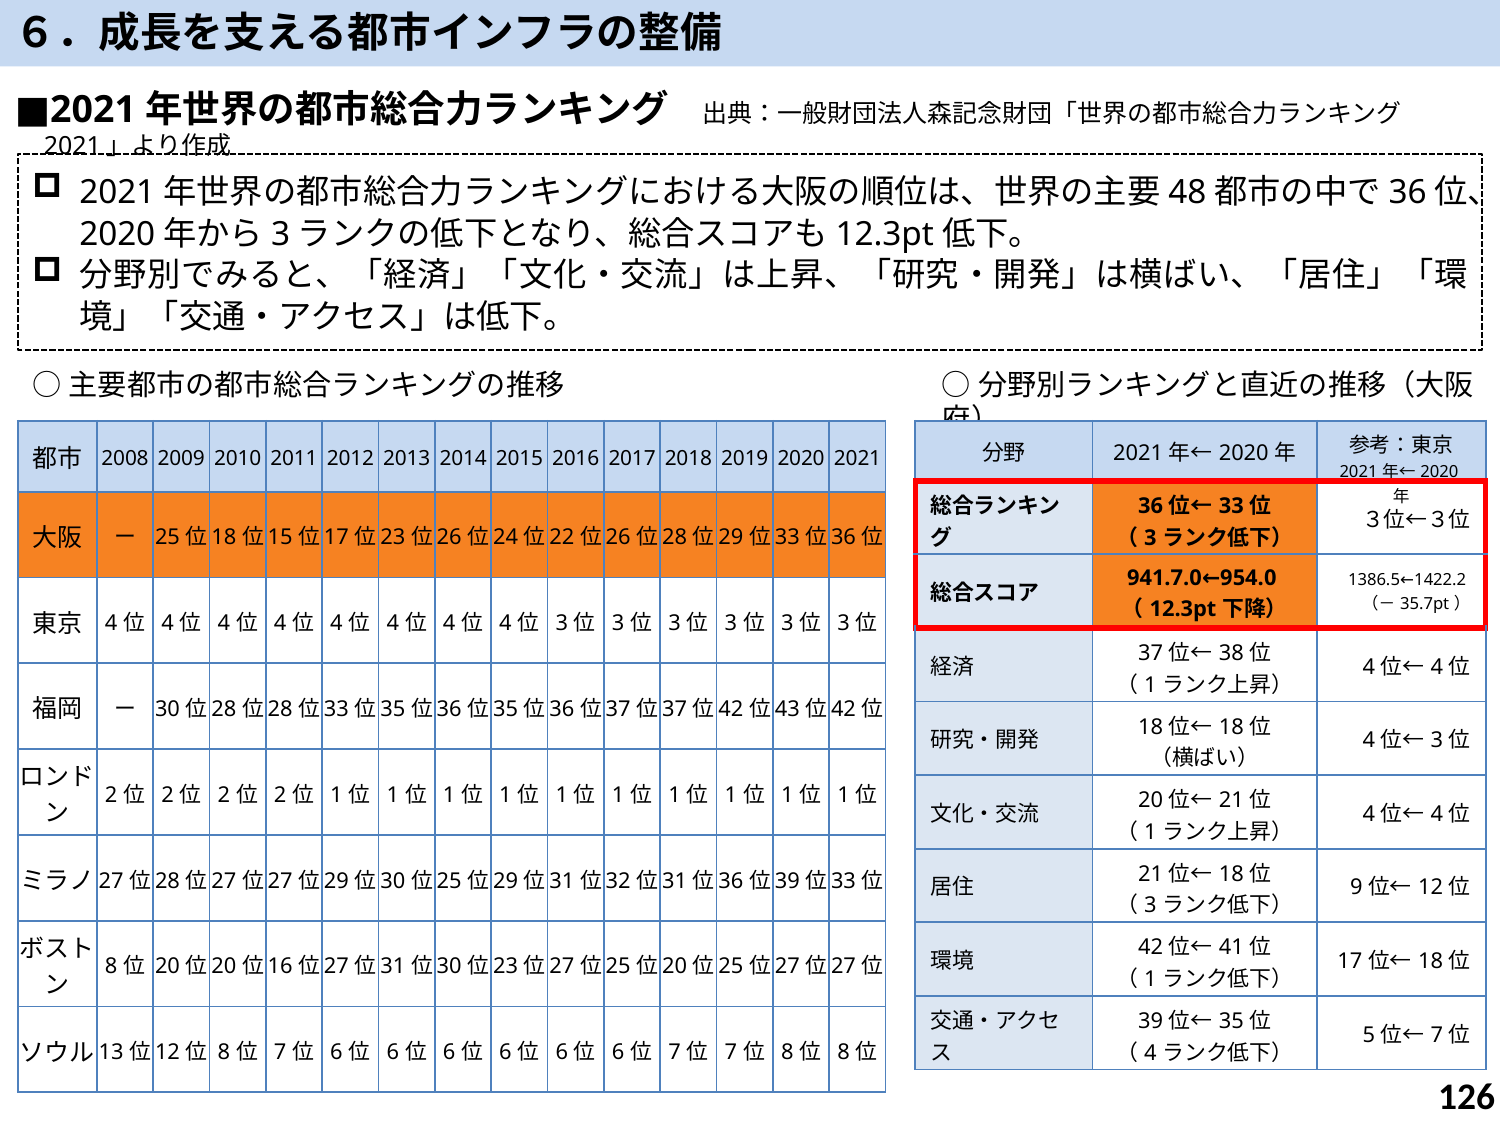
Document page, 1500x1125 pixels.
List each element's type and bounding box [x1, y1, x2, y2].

table_cell [267, 664, 321, 748]
table_header [661, 422, 716, 491]
table_header [436, 422, 490, 491]
table_cell [154, 750, 209, 834]
table_cell [379, 750, 434, 834]
table_cell [774, 836, 828, 920]
table_header [379, 422, 434, 491]
table_cell [605, 664, 659, 748]
table_cell [830, 922, 885, 1006]
table_cell [717, 493, 772, 577]
table_cell [379, 1007, 434, 1091]
table_header [548, 422, 603, 491]
table_cell [717, 750, 772, 834]
table_cell [717, 922, 772, 1006]
table_cell [492, 836, 547, 920]
table_cell [1318, 776, 1485, 848]
table_cell [267, 578, 321, 662]
table_cell [830, 578, 885, 662]
table_header [267, 422, 321, 491]
table_cell [98, 750, 152, 834]
table_cell [661, 578, 716, 662]
table_cell [605, 836, 659, 920]
table_cell [154, 836, 209, 920]
table_cell [379, 836, 434, 920]
table_cell [774, 922, 828, 1006]
table_cell [323, 493, 378, 577]
table_cell [918, 484, 1092, 553]
table_cell [717, 578, 772, 662]
table_cell [1093, 484, 1316, 553]
table_header [492, 422, 547, 491]
table_cell [661, 750, 716, 834]
table_cell [661, 1007, 716, 1091]
table_cell [492, 922, 547, 1006]
table_cell [19, 493, 96, 577]
table_header [916, 422, 1092, 478]
table_cell [19, 664, 96, 748]
table_cell [717, 836, 772, 920]
table_header [323, 422, 378, 491]
table_cell [1093, 776, 1316, 848]
table_cell [98, 1007, 152, 1091]
table_header [1093, 422, 1316, 478]
table_cell [830, 750, 885, 834]
table_cell [267, 750, 321, 834]
table_cell [916, 923, 1092, 995]
text_box [0, 0, 1500, 67]
table_header [605, 422, 659, 491]
table_cell [436, 922, 490, 1006]
text_box [17, 359, 597, 409]
table_cell [661, 836, 716, 920]
table_cell [1318, 555, 1483, 625]
table_cell [436, 664, 490, 748]
table_cell [379, 578, 434, 662]
table_cell [436, 493, 490, 577]
table_cell [774, 493, 828, 577]
table_cell [210, 922, 265, 1006]
table_cell [19, 1007, 96, 1091]
table_cell [267, 922, 321, 1006]
table_cell [1093, 631, 1316, 701]
table_cell [1093, 850, 1316, 921]
table_cell [98, 493, 152, 577]
table_cell [548, 750, 603, 834]
table_header [19, 422, 96, 491]
table_cell [323, 1007, 378, 1091]
table_cell [548, 922, 603, 1006]
table_cell [548, 664, 603, 748]
table_cell [918, 555, 1092, 625]
table_cell [661, 664, 716, 748]
table_cell [717, 1007, 772, 1091]
table_cell [492, 493, 547, 577]
table_cell [661, 922, 716, 1006]
table_cell [774, 578, 828, 662]
table_cell [605, 922, 659, 1006]
table_cell [98, 836, 152, 920]
table_cell [548, 493, 603, 577]
table_cell [436, 750, 490, 834]
table_cell [548, 836, 603, 920]
table_header [210, 422, 265, 491]
table_cell [323, 664, 378, 748]
table_cell [1093, 702, 1316, 774]
table_header [830, 422, 885, 491]
table_cell [323, 836, 378, 920]
table_cell [492, 578, 547, 662]
table_cell [1318, 631, 1485, 701]
table_cell [154, 922, 209, 1006]
table_cell [916, 997, 1092, 1069]
table_cell [661, 493, 716, 577]
table_cell [379, 493, 434, 577]
table_cell [830, 1007, 885, 1091]
table_cell [210, 750, 265, 834]
table_cell [774, 1007, 828, 1091]
table_cell [492, 1007, 547, 1091]
text_box [0, 77, 1489, 352]
table_cell [210, 1007, 265, 1091]
table_cell [154, 664, 209, 748]
table_cell [605, 1007, 659, 1091]
table_cell [154, 493, 209, 577]
table_cell [605, 578, 659, 662]
table_cell [210, 664, 265, 748]
table_cell [916, 631, 1092, 701]
table_cell [98, 664, 152, 748]
table_header [1318, 422, 1485, 478]
table_cell [492, 664, 547, 748]
table_header [154, 422, 209, 491]
table_cell [19, 836, 96, 920]
table_cell [1318, 997, 1485, 1069]
table_cell [916, 776, 1092, 848]
table_cell [154, 578, 209, 662]
table_cell [830, 664, 885, 748]
text_box [927, 358, 1500, 444]
table_cell [210, 493, 265, 577]
table_cell [1318, 484, 1483, 553]
table_cell [1093, 923, 1316, 995]
table_cell [916, 702, 1092, 774]
table_cell [830, 493, 885, 577]
table_cell [19, 922, 96, 1006]
table_cell [267, 836, 321, 920]
table_cell [1093, 555, 1316, 625]
table_cell [717, 664, 772, 748]
table_cell [830, 836, 885, 920]
table_header [774, 422, 828, 491]
table_cell [436, 1007, 490, 1091]
table_header [98, 422, 152, 491]
table_cell [605, 750, 659, 834]
table_cell [1318, 923, 1485, 995]
table_header [717, 422, 772, 491]
table_cell [323, 922, 378, 1006]
table_cell [323, 750, 378, 834]
table_cell [1318, 702, 1485, 774]
table_cell [267, 493, 321, 577]
table_cell [323, 578, 378, 662]
table_cell [605, 493, 659, 577]
table_cell [210, 836, 265, 920]
table_cell [1318, 850, 1485, 921]
table_cell [98, 578, 152, 662]
table_cell [548, 578, 603, 662]
table_cell [98, 922, 152, 1006]
table_cell [210, 578, 265, 662]
table_cell [19, 750, 96, 834]
table_cell [436, 578, 490, 662]
table_cell [267, 1007, 321, 1091]
table_cell [916, 850, 1092, 921]
table_cell [774, 750, 828, 834]
table_cell [492, 750, 547, 834]
slide_number [1159, 1064, 1500, 1124]
table_cell [774, 664, 828, 748]
table_cell [379, 664, 434, 748]
table_cell [548, 1007, 603, 1091]
table_cell [19, 578, 96, 662]
table_cell [154, 1007, 209, 1091]
table_cell [379, 922, 434, 1006]
table_cell [1093, 997, 1316, 1069]
table_cell [436, 836, 490, 920]
